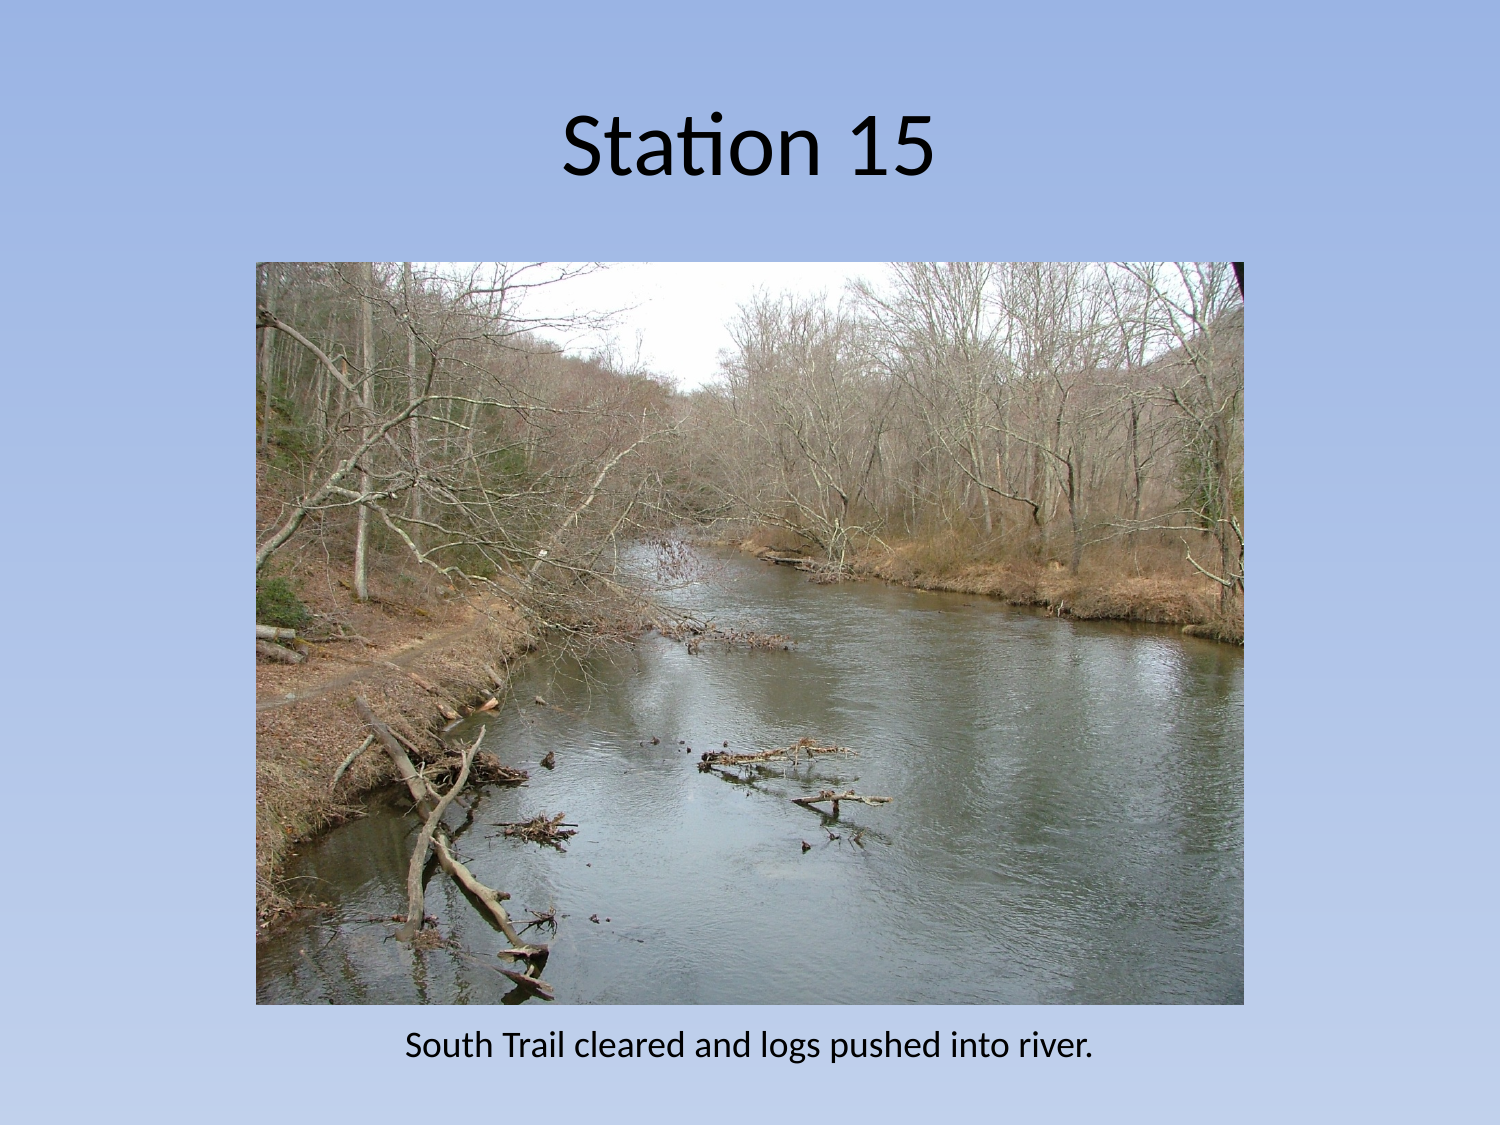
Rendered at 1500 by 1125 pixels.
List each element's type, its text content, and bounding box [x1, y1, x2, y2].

text_box South Trail cleared and logs pushed into river. [262, 1014, 1238, 1073]
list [256, 262, 1244, 1006]
title Station 15 [75, 45, 1425, 233]
